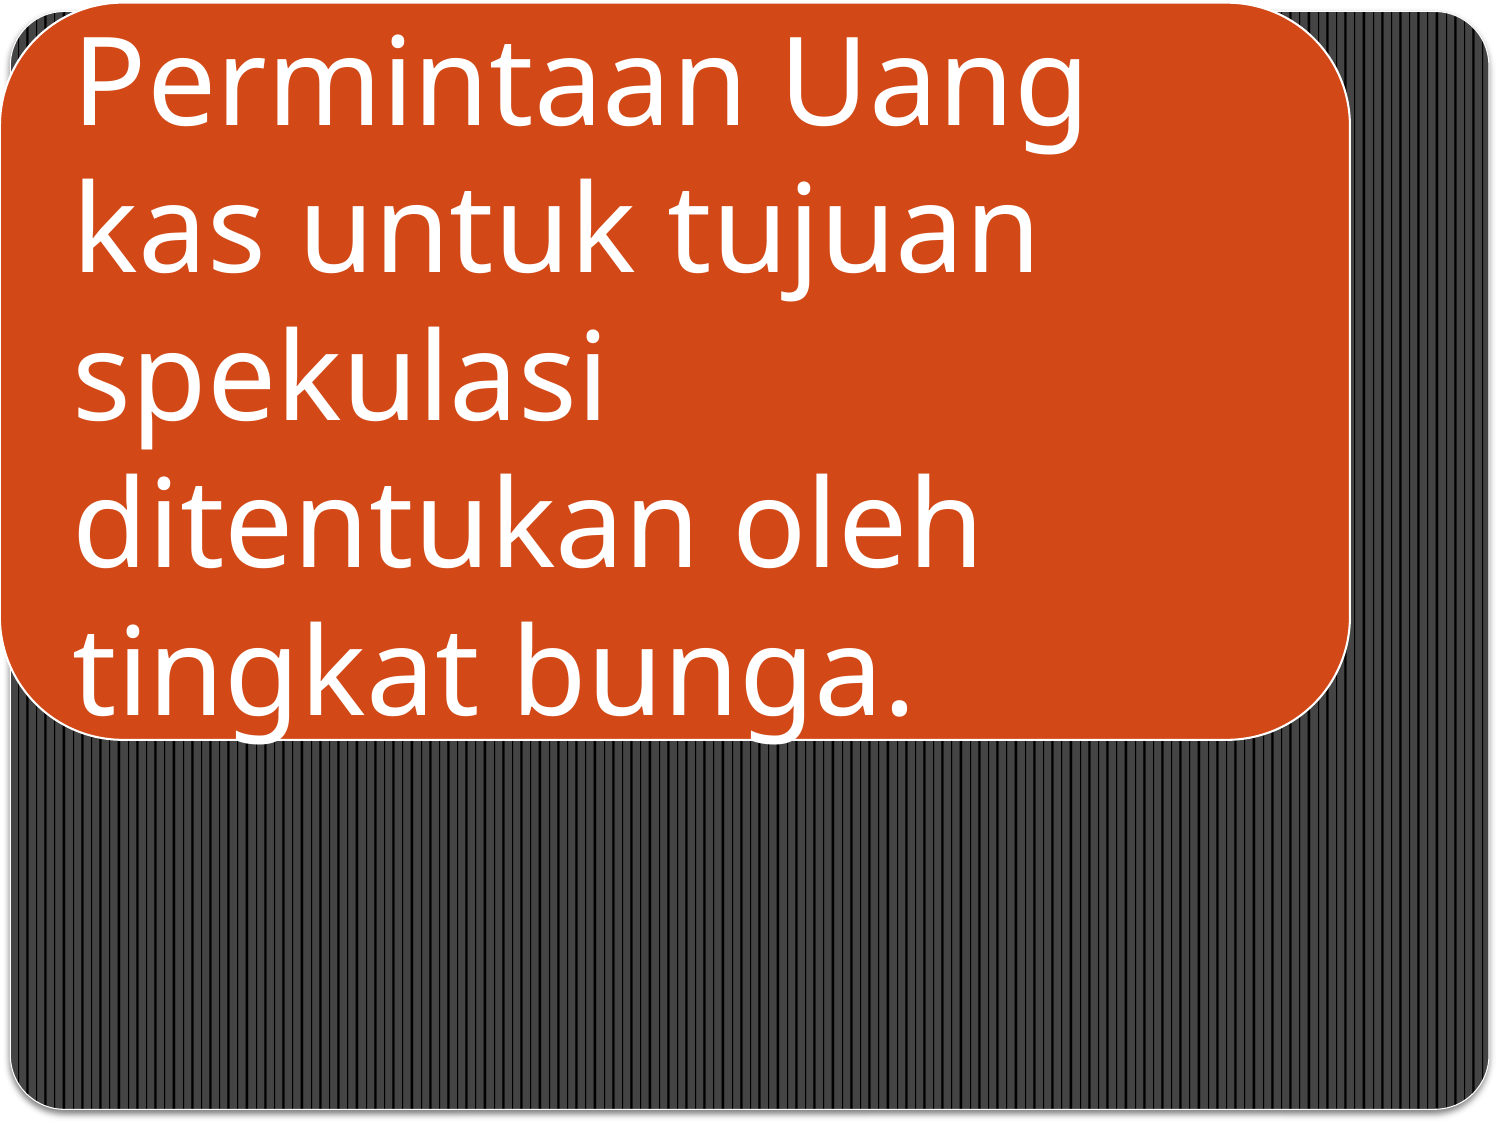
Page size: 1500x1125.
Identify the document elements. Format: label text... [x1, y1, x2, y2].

title Permintaan Uang untuk Tujuan Spekulasi [1322, 44, 1426, 233]
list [74, 262, 1426, 1006]
